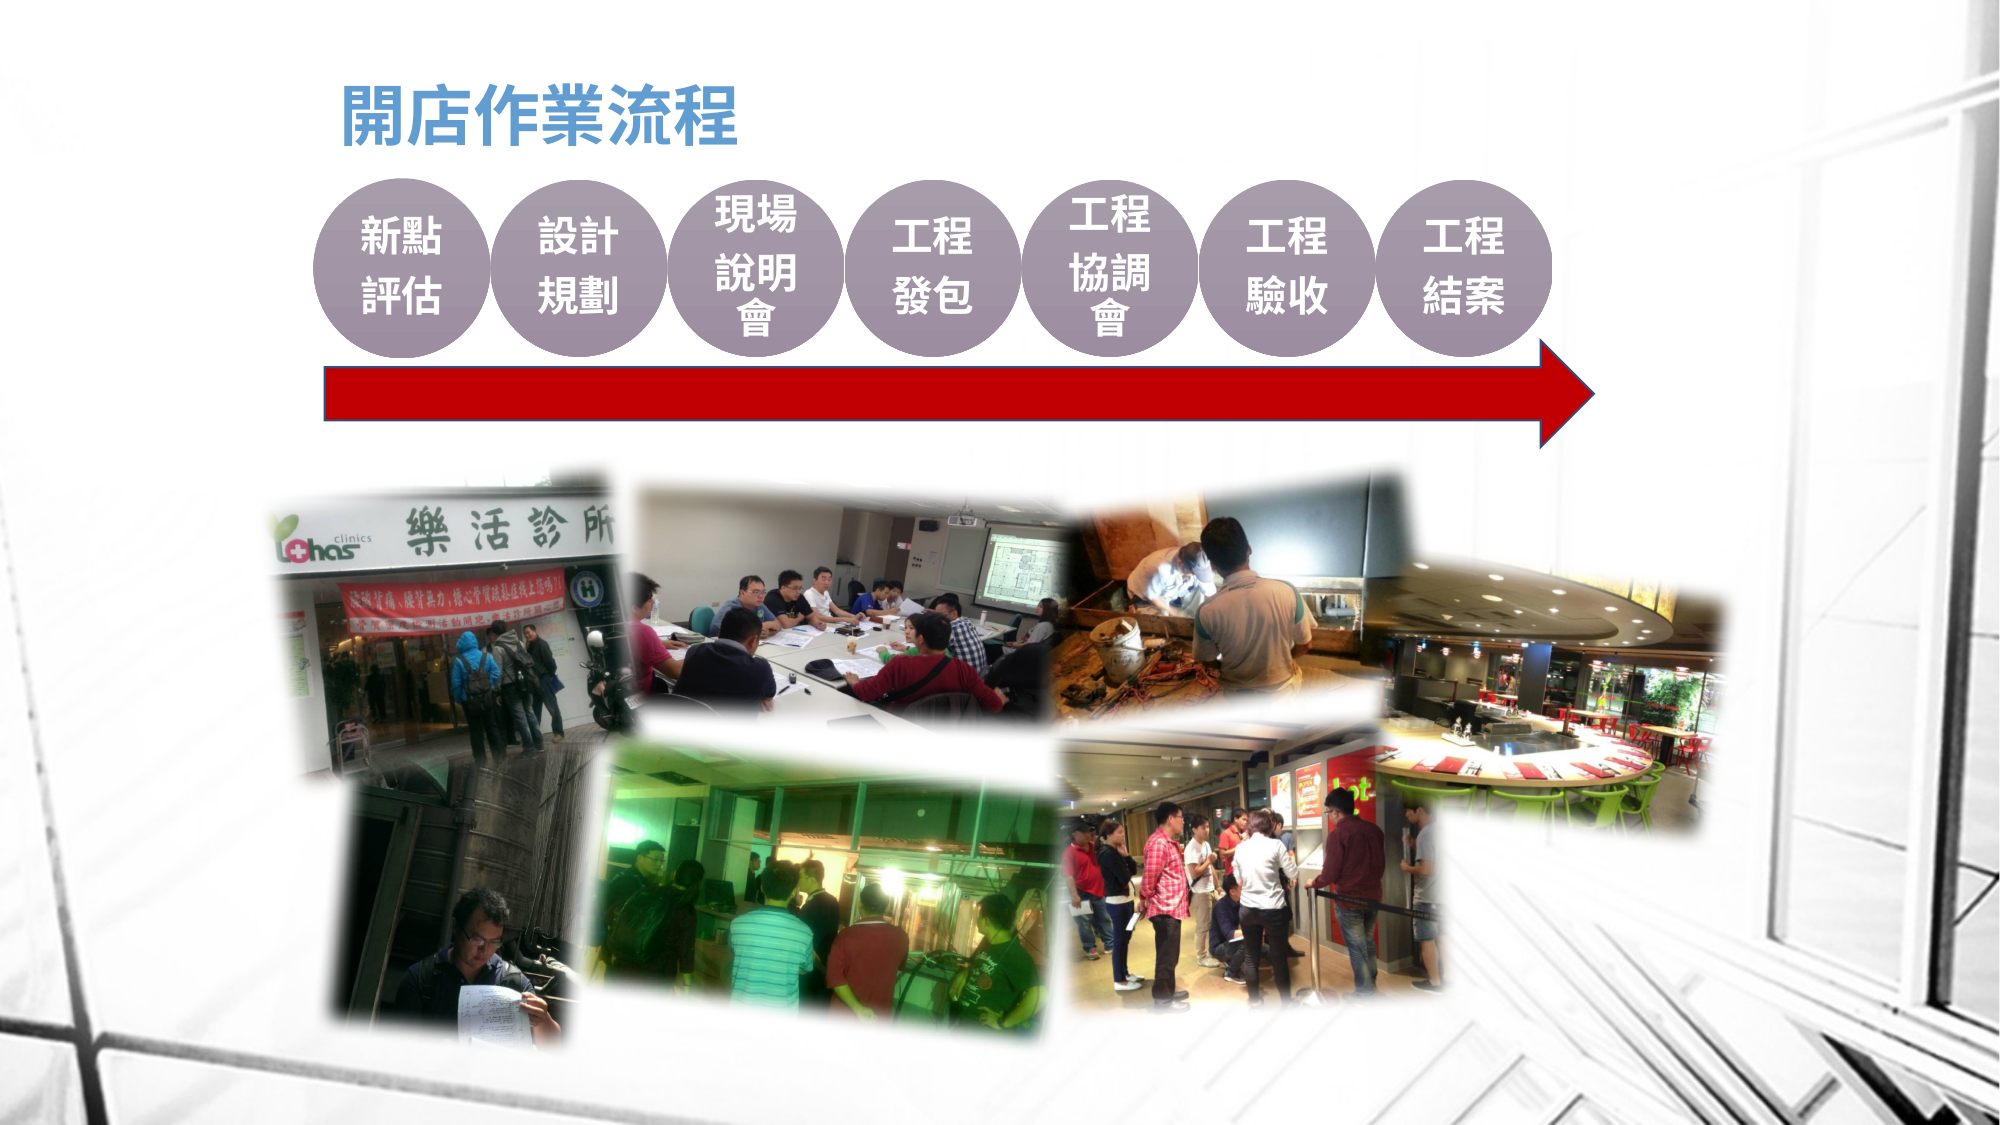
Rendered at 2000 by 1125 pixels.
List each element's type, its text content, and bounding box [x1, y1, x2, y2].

title 開店作業流程 [324, 45, 1532, 161]
text_box [323, 351, 1596, 450]
picture [0, 0, 2000, 1125]
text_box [313, 178, 1553, 359]
